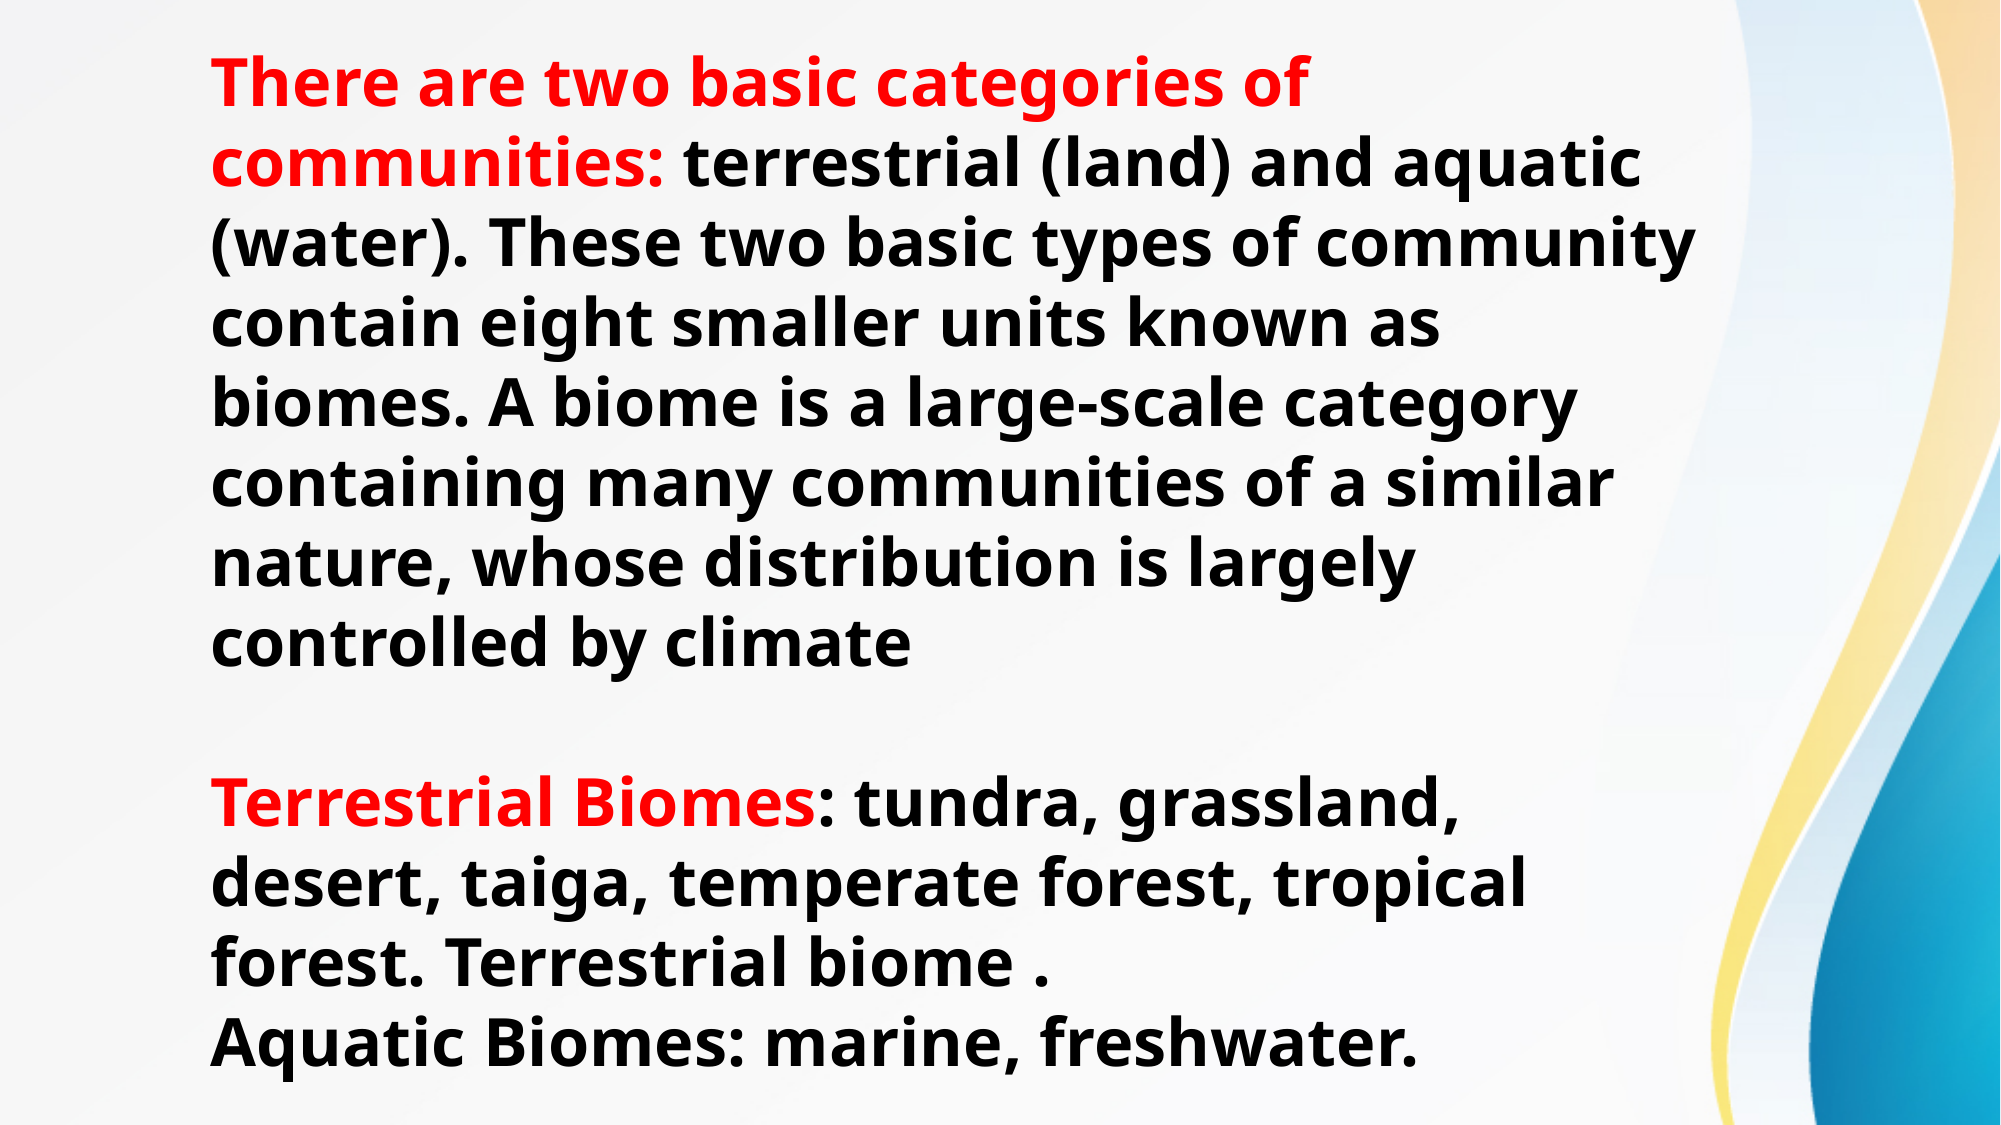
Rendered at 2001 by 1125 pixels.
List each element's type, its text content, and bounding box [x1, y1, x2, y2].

picture [0, 0, 2001, 1125]
text_box There are two basic categories of communities: terrestrial (land) and aquatic (water). These two basic types of community contain eight smaller units known as biomes. A biome is a large-scale category containing many communities of a similar nature, whose distribution is largely controlled by climate Terrestrial Biomes: tundra, grassland, desert, taiga, temperate forest, tropical forest. Terrestrial biome . Aquatic Biomes: marine, freshwater. [195, 32, 1719, 1087]
